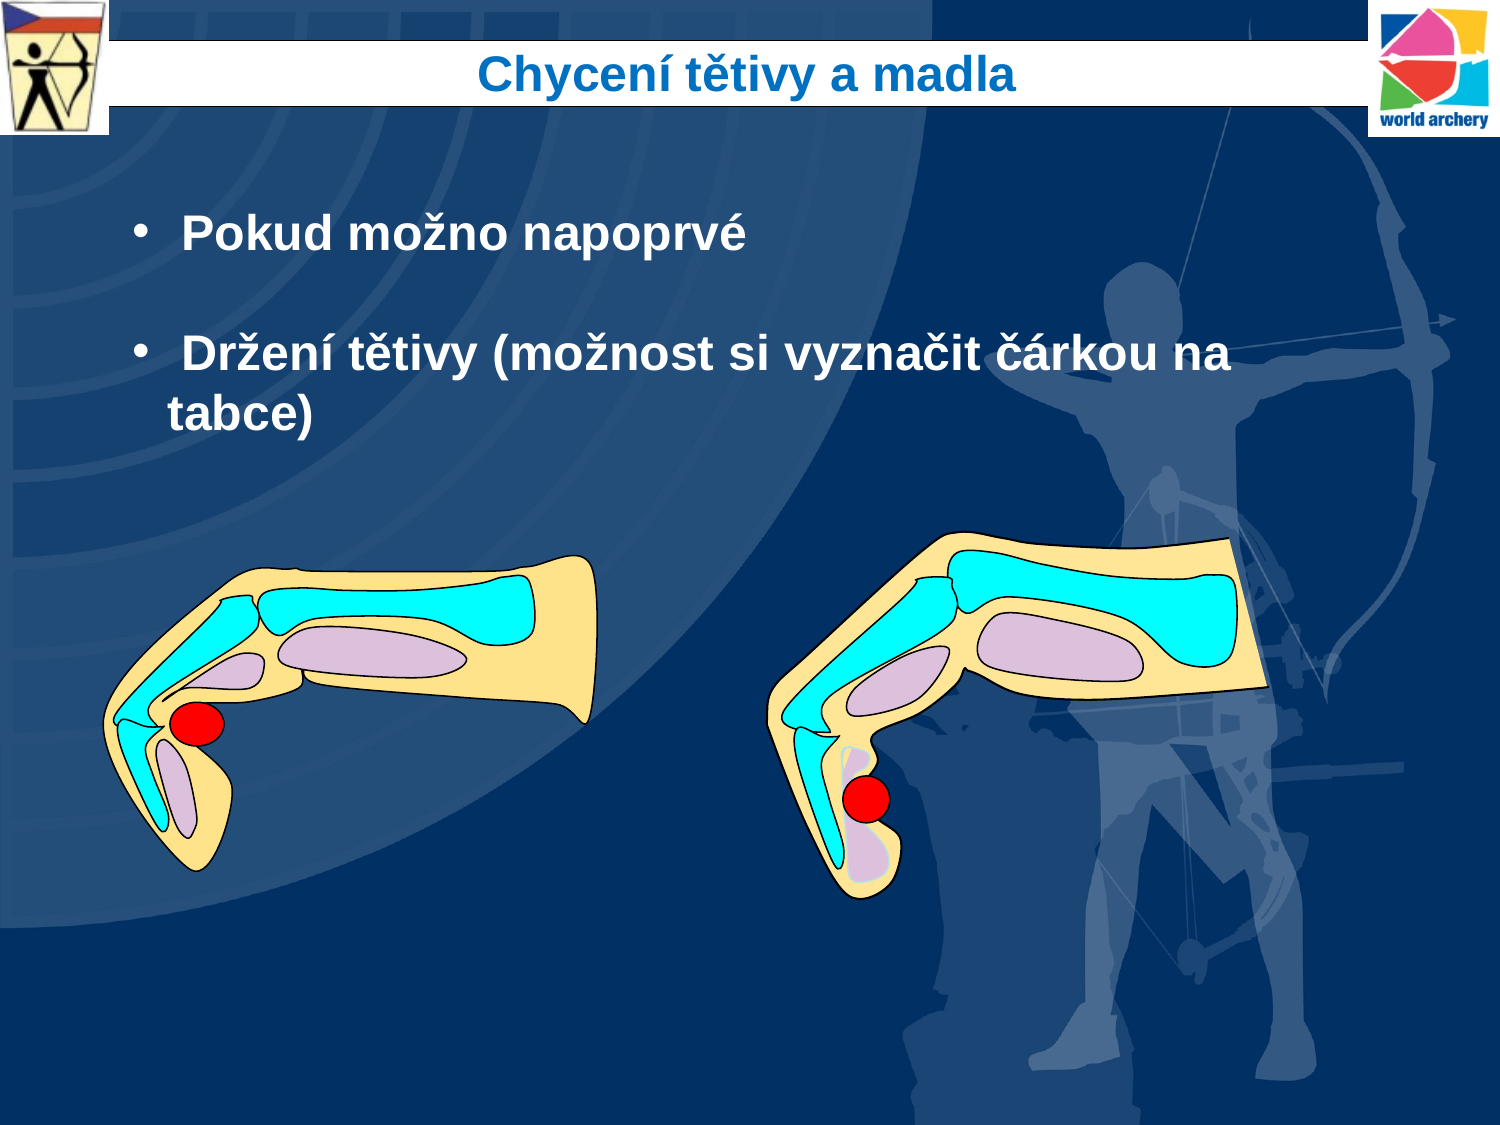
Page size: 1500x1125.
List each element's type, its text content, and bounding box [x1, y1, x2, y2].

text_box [764, 529, 1273, 905]
text_box Chycení tětivy a madla [289, 34, 1206, 110]
text_box Pokud možno napoprvé Držení tětivy (možnost si vyznačit čárkou na tabce) [117, 193, 1380, 448]
picture [0, 0, 1500, 1125]
text_box [1206, 40, 1362, 107]
text_box [113, 40, 289, 107]
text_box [97, 541, 603, 882]
